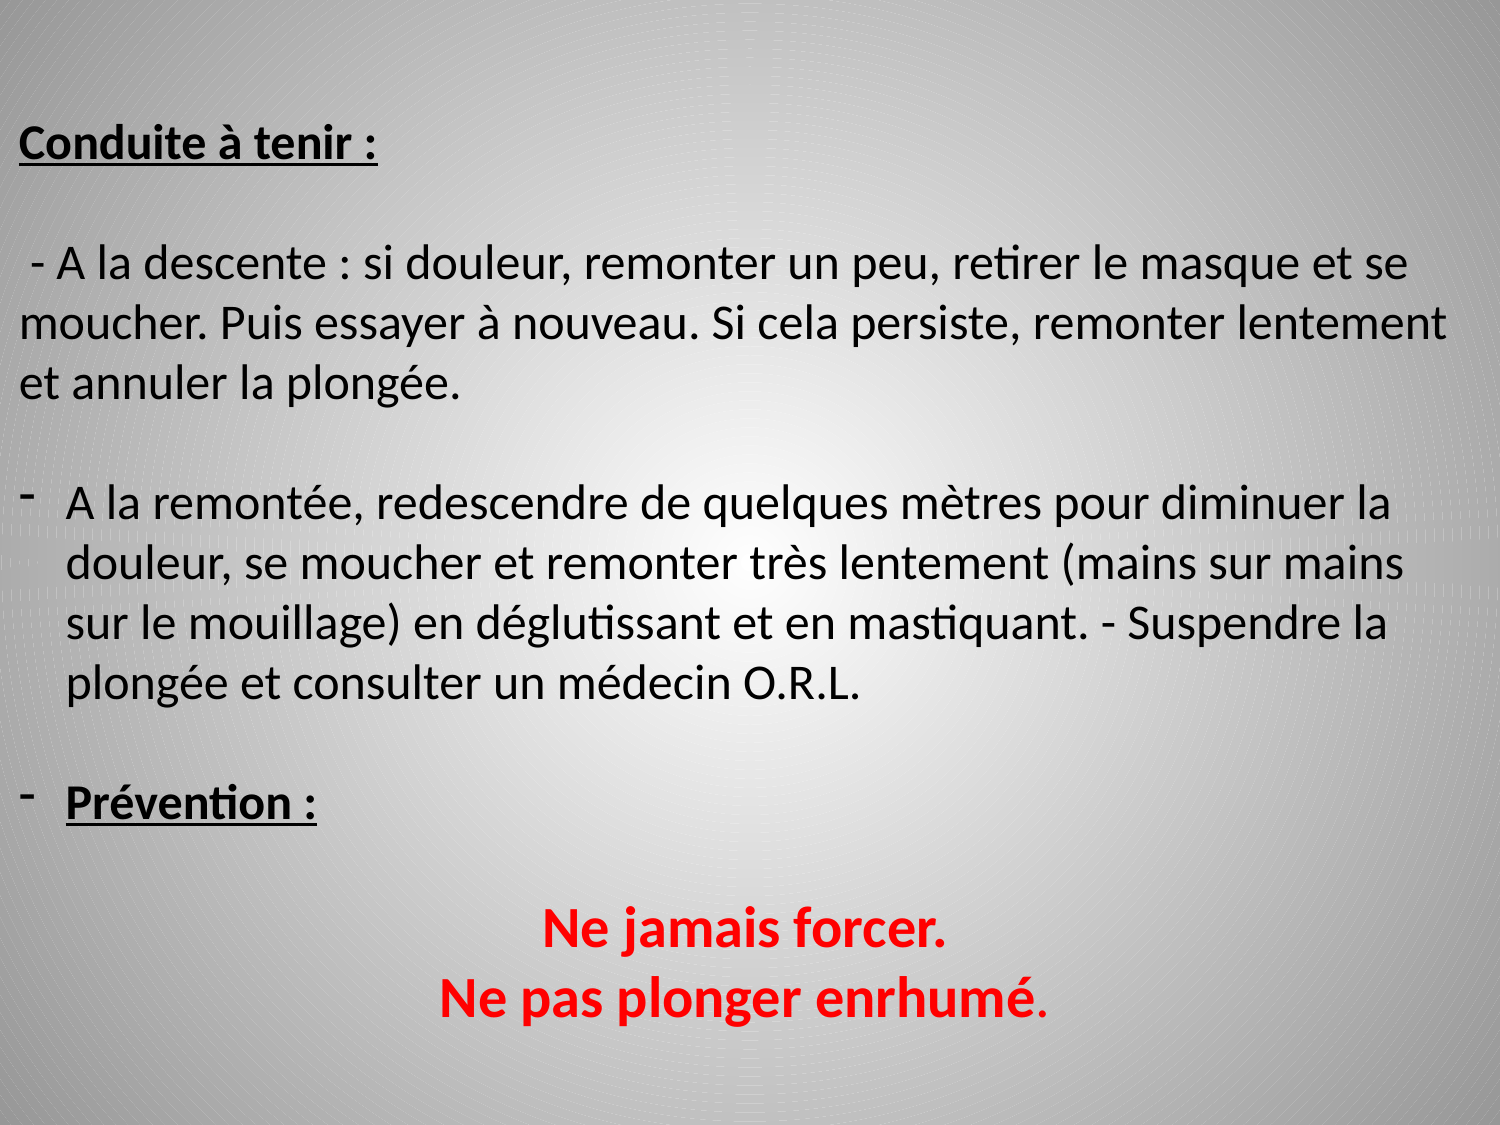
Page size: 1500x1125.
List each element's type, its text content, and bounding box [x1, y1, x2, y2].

text_box Conduite à tenir : - A la descente : si douleur, remonter un peu, retirer le masque et se moucher. Puis essayer à nouveau. Si cela persiste, remonter lentement et annuler la plongée. A la remontée, redescendre de quelques mètres pour diminuer la douleur, se moucher et remonter très lentement (mains sur mains sur le mouillage) en déglutissant et en mastiquant. - Suspendre la plongée et consulter un médecin O.R.L. Prévention : Ne jamais forcer. Ne pas plonger enrhumé. [4, 101, 1487, 1107]
